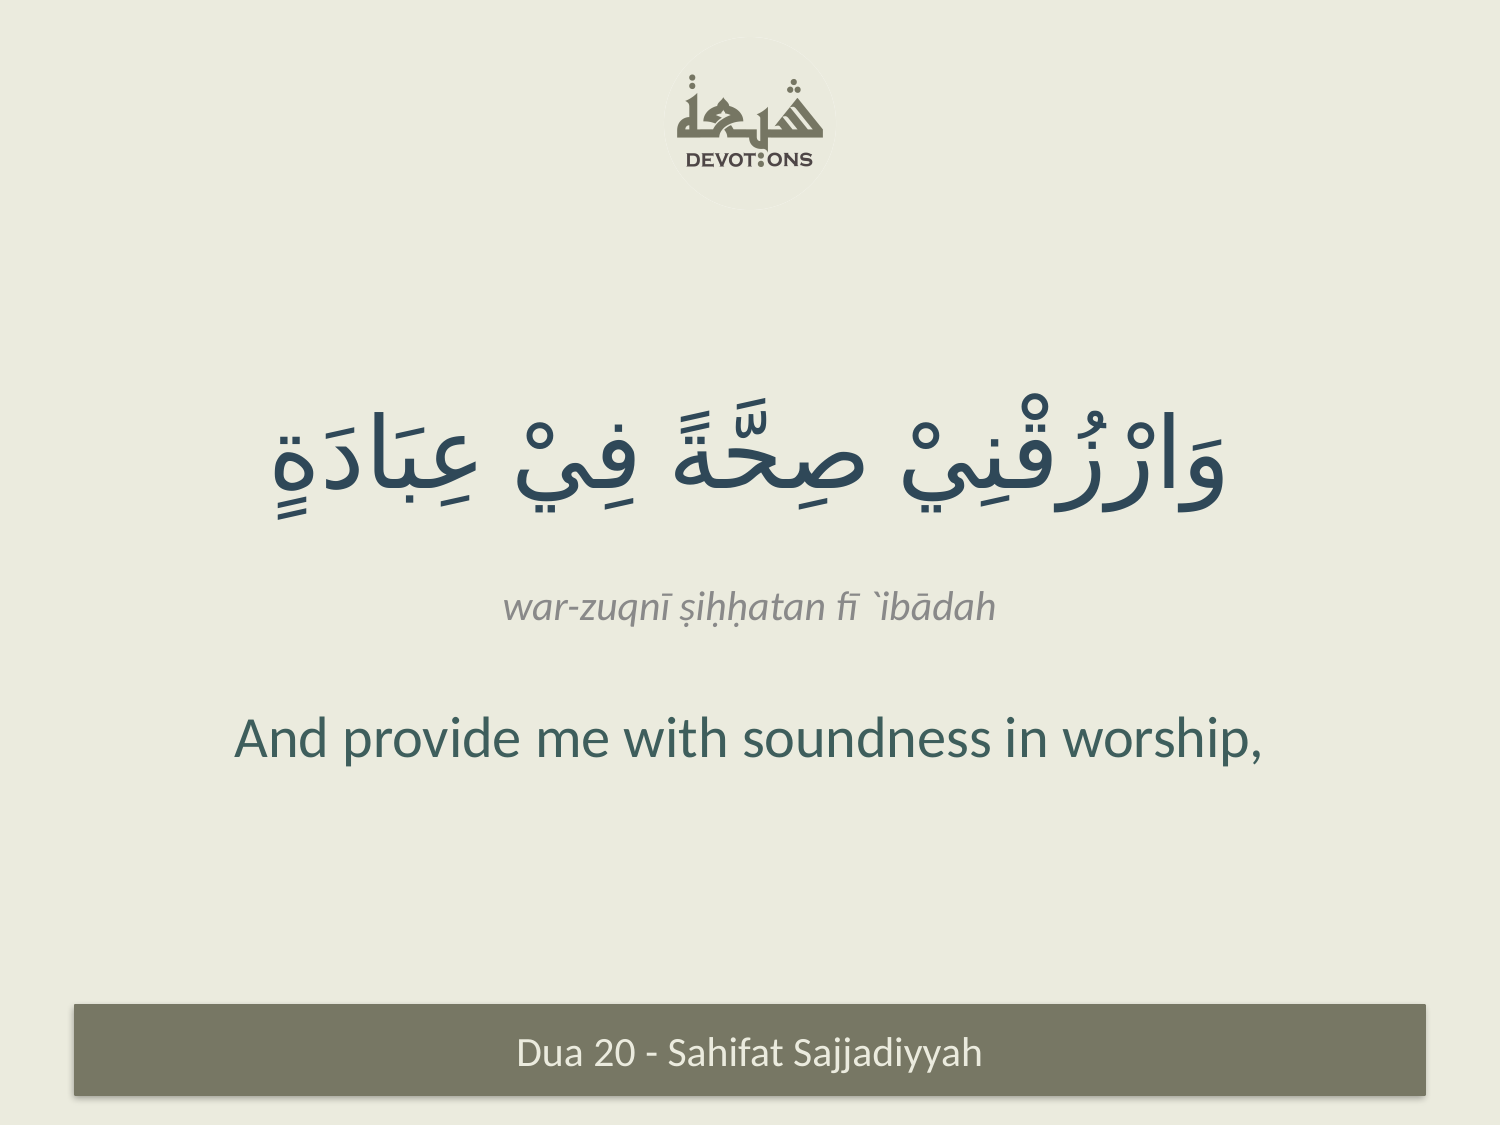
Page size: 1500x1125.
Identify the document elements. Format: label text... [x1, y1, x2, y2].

text_box Dua 20 - Sahifat Sajjadiyyah [501, 1017, 999, 1083]
text_box [74, 1004, 1426, 1096]
picture [656, 29, 844, 218]
text_box وَارْزُقْنِيْ صِحَّةً فِيْ عِبَادَةٍ war-zuqnī ṣiḥḥatan fī `ibādah And provide me with soundness in worship, [74, 381, 1425, 776]
